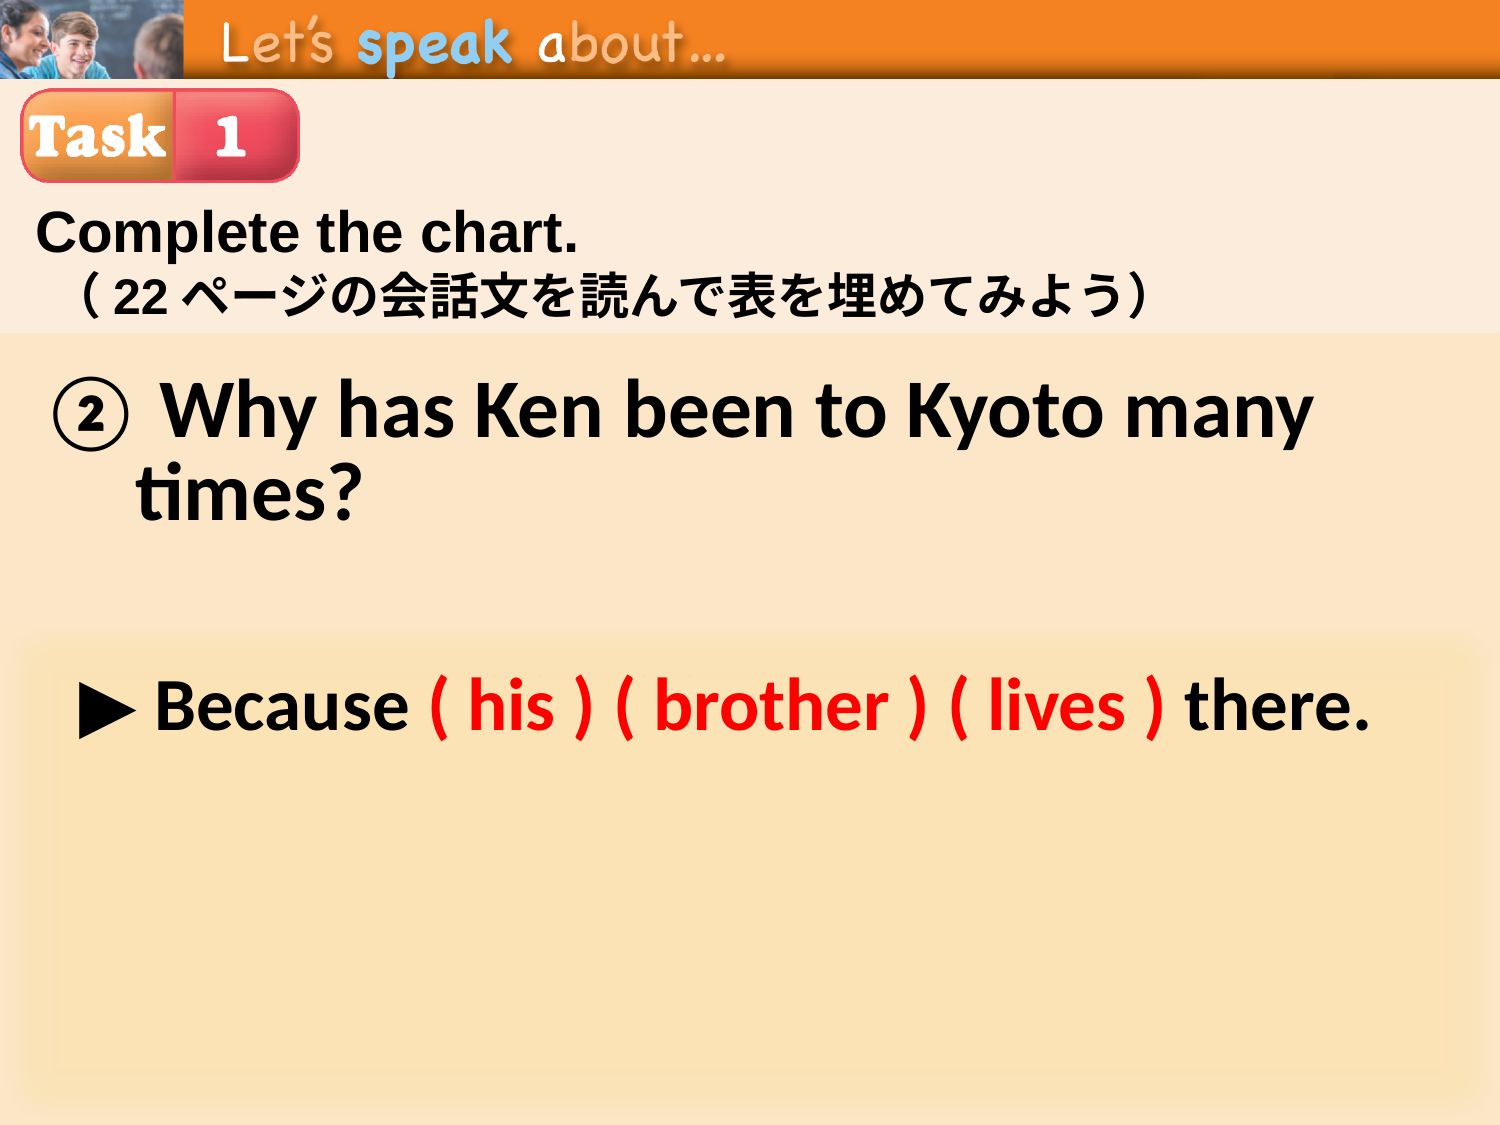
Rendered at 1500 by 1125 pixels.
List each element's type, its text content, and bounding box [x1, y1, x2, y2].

subtitle ② Why has Ken been to Kyoto many times? [0, 333, 1500, 1125]
picture [20, 88, 300, 182]
text_box ▶ Because ( ) ( ) ( ) there. [17, 637, 1487, 1112]
picture [0, 0, 1500, 79]
text_box Complete the chart. （22ページの会話文を読んで表を埋めてみよう） [0, 182, 1500, 332]
text_box ▶ Because ( his ) ( brother ) ( lives ) there. [34, 654, 1470, 1095]
